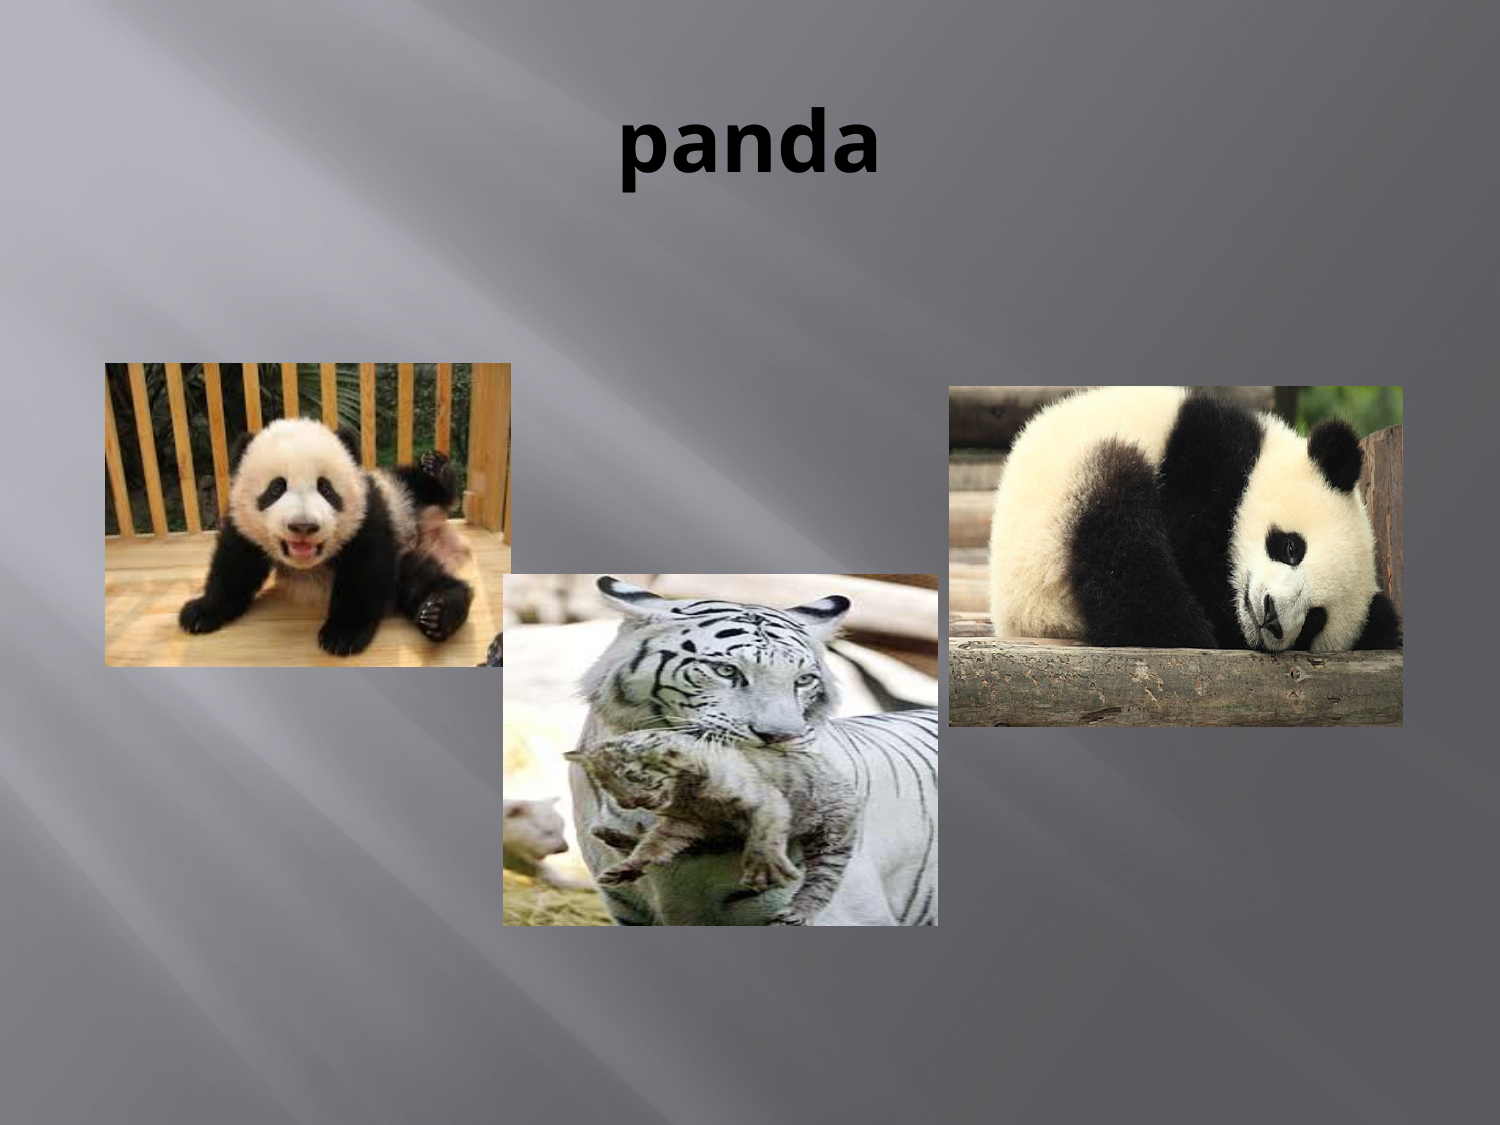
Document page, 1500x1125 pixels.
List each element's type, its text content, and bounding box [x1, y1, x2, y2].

picture [105, 363, 938, 926]
title panda [75, 45, 1425, 233]
picture [948, 386, 1403, 727]
